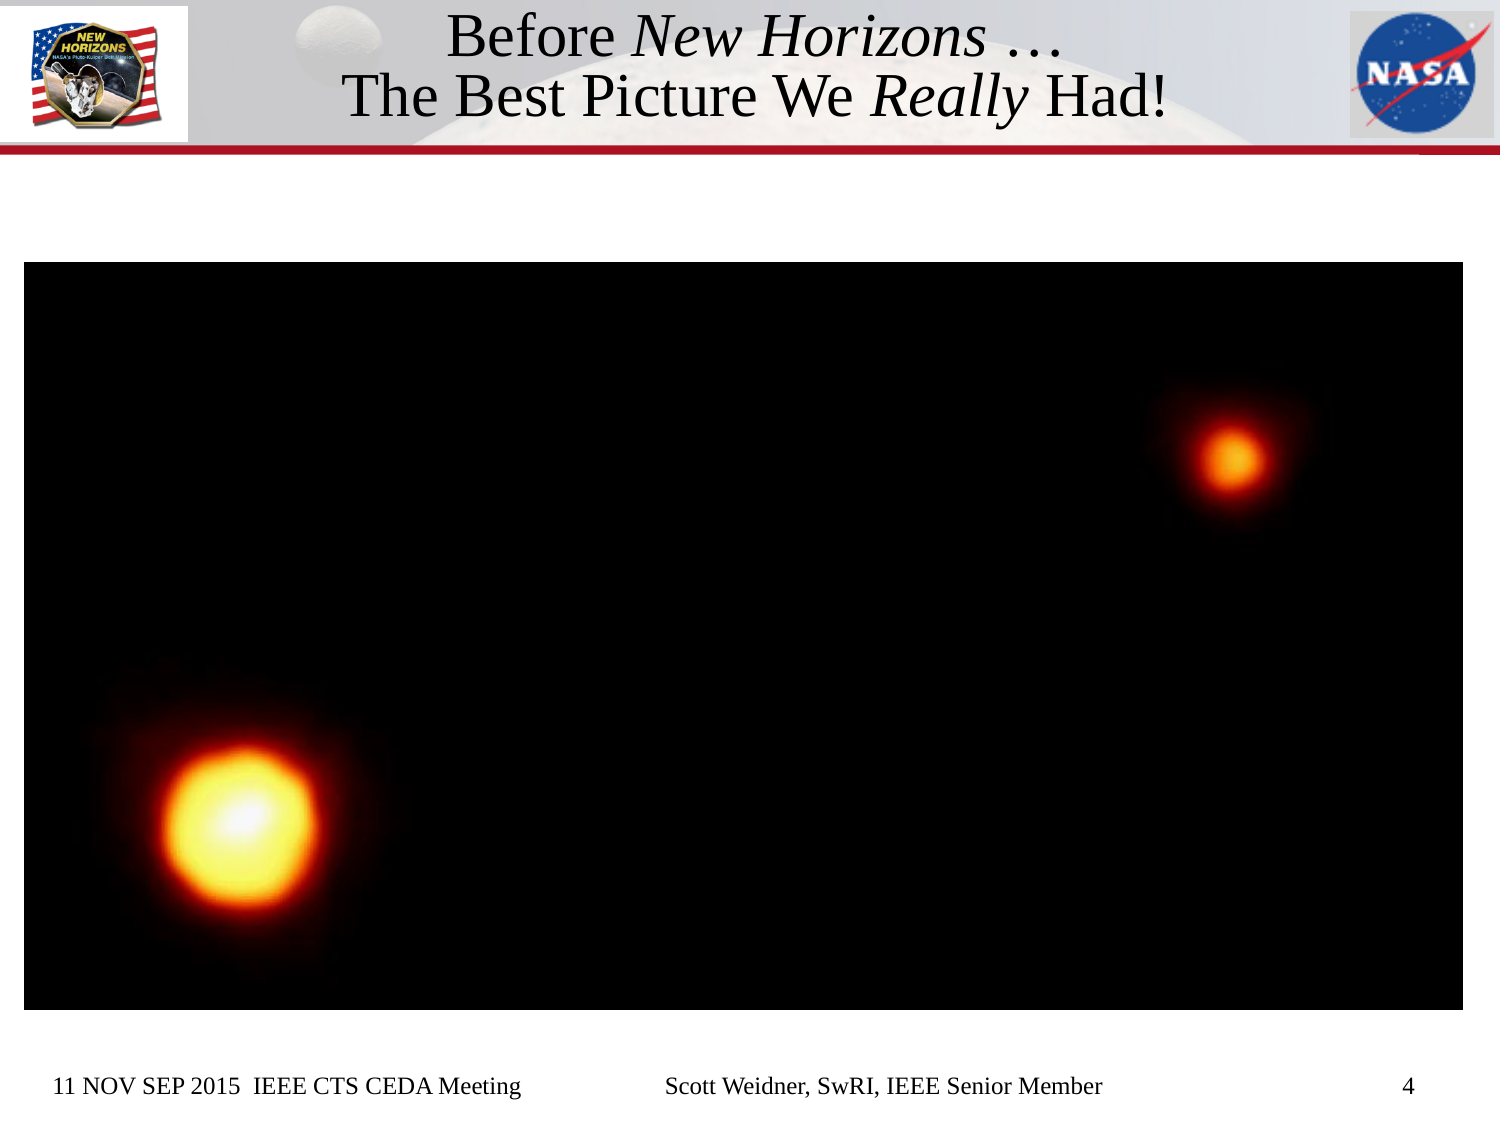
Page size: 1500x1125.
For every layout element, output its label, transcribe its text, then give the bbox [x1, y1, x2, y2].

title Before New Horizons … The Best Picture We Really Had! [62, 0, 1451, 138]
picture [24, 262, 1463, 1011]
picture [1451, 11, 1494, 138]
picture [0, 6, 188, 142]
text_box Scott Weidner, SwRI, IEEE Senior Member [650, 1062, 1125, 1100]
text_box 11 NOV SEP 2015 IEEE CTS CEDA Meeting [37, 1062, 575, 1100]
text_box 4 [1387, 1062, 1475, 1125]
